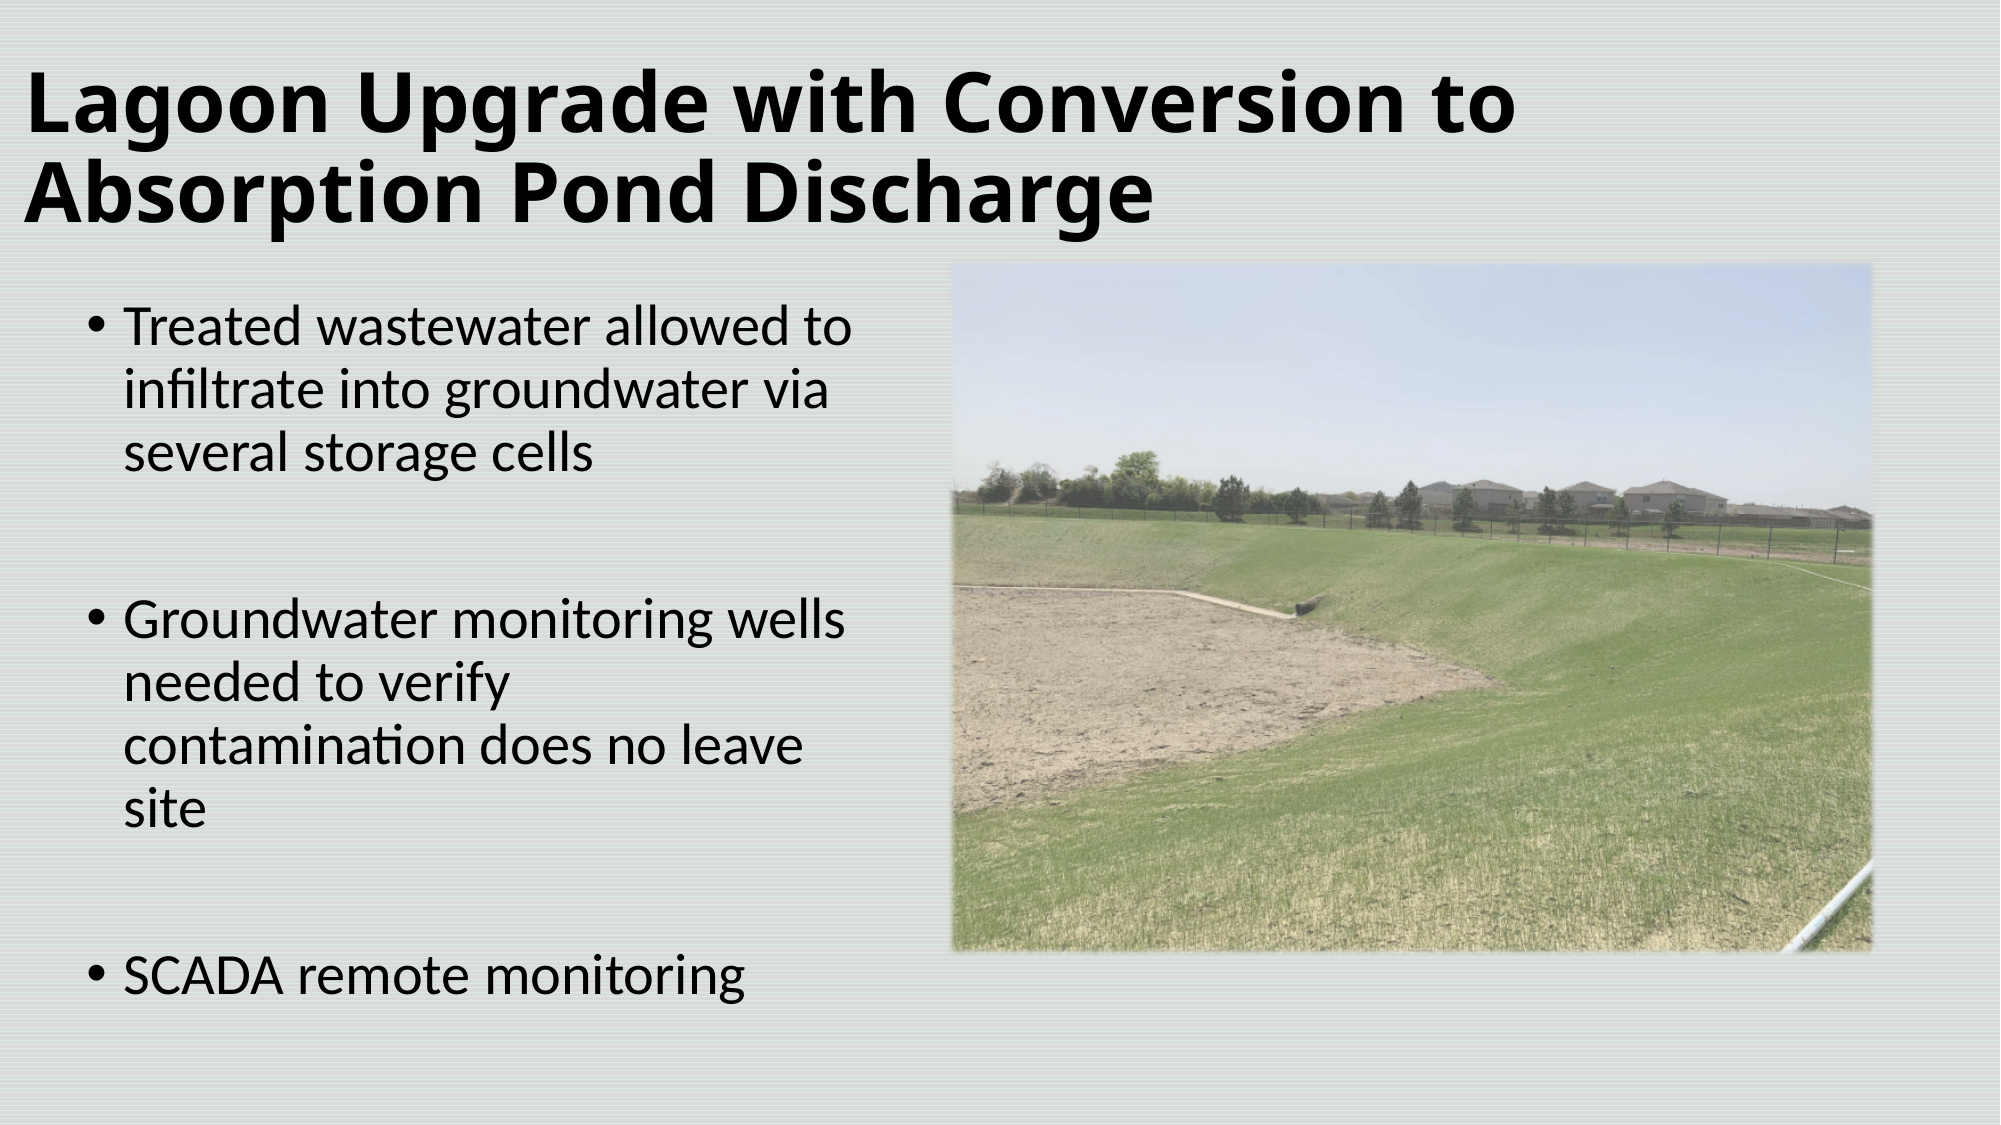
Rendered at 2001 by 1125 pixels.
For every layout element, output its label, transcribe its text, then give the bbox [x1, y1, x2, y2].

list Treated wastewater allowed to infiltrate into groundwater via several storage cells Groundwater monitoring wells needed to verify contamination does no leave site SCADA remote monitoring [71, 287, 873, 1066]
picture [948, 259, 1878, 956]
title Lagoon Upgrade with Conversion to Absorption Pond Discharge [10, 41, 1990, 260]
